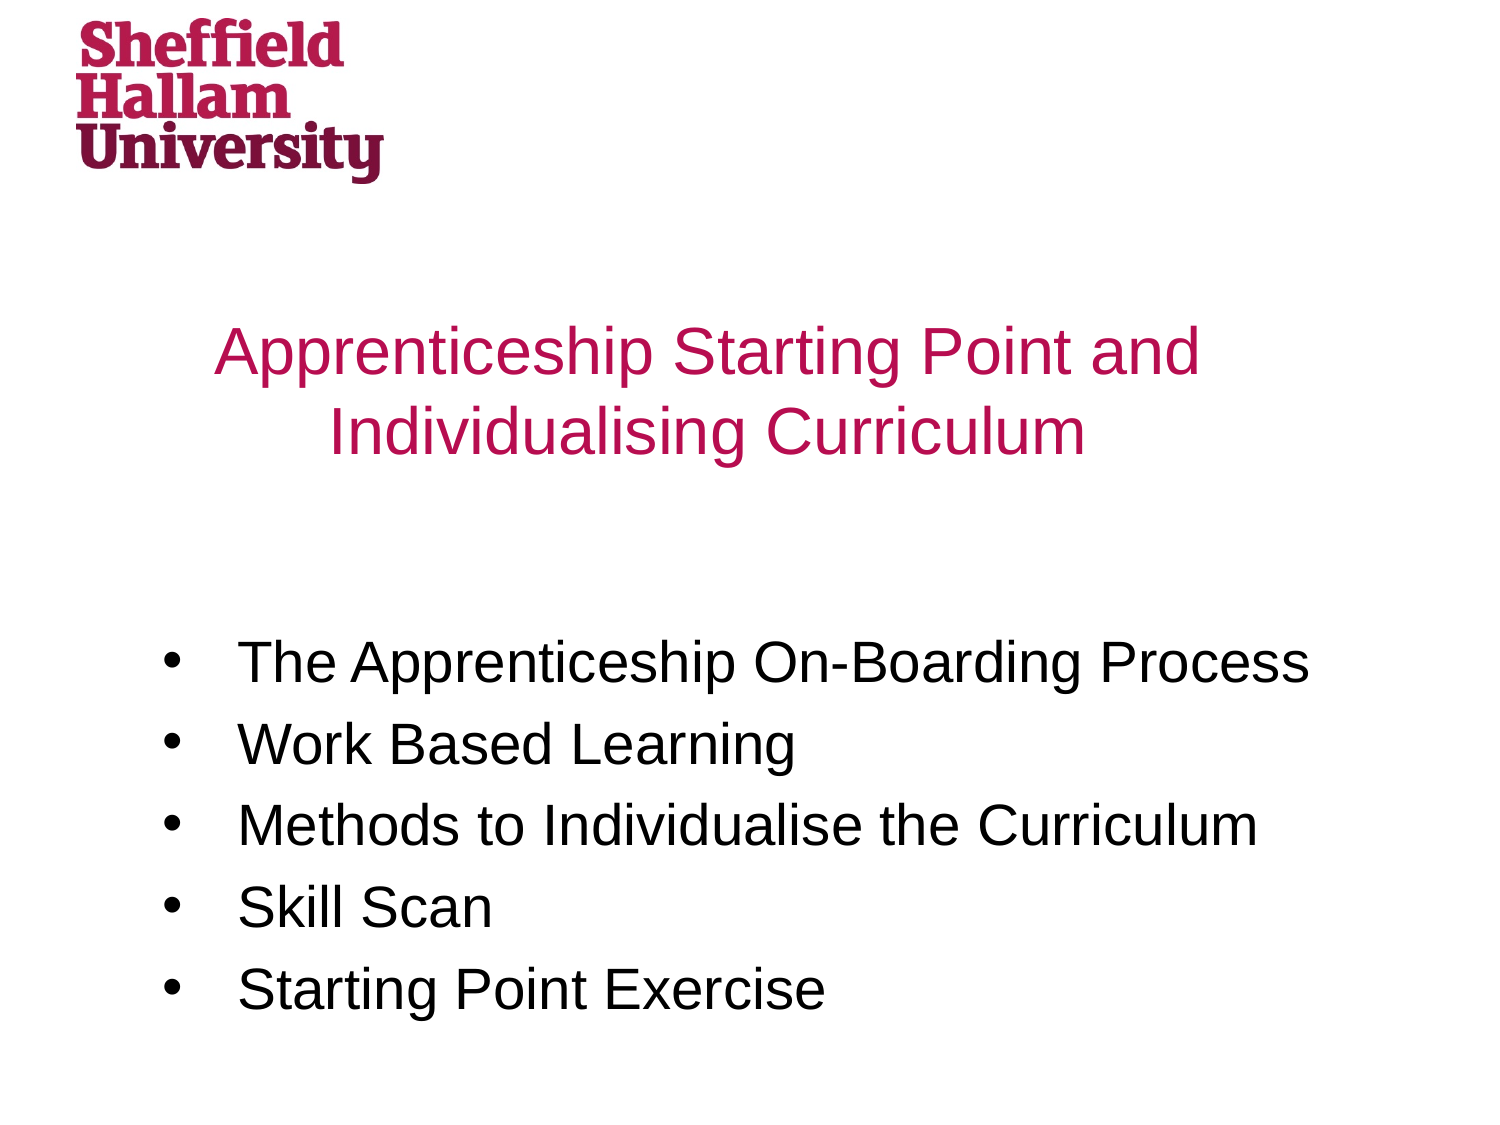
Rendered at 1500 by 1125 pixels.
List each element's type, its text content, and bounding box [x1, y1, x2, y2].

subtitle The Apprenticeship On-Boarding Process Work Based Learning Methods to Individualise the Curriculum Skill Scan Starting Point Exercise [147, 616, 1412, 905]
picture [76, 18, 384, 184]
title Apprenticeship Starting Point and Individualising Curriculum [76, 267, 1341, 509]
